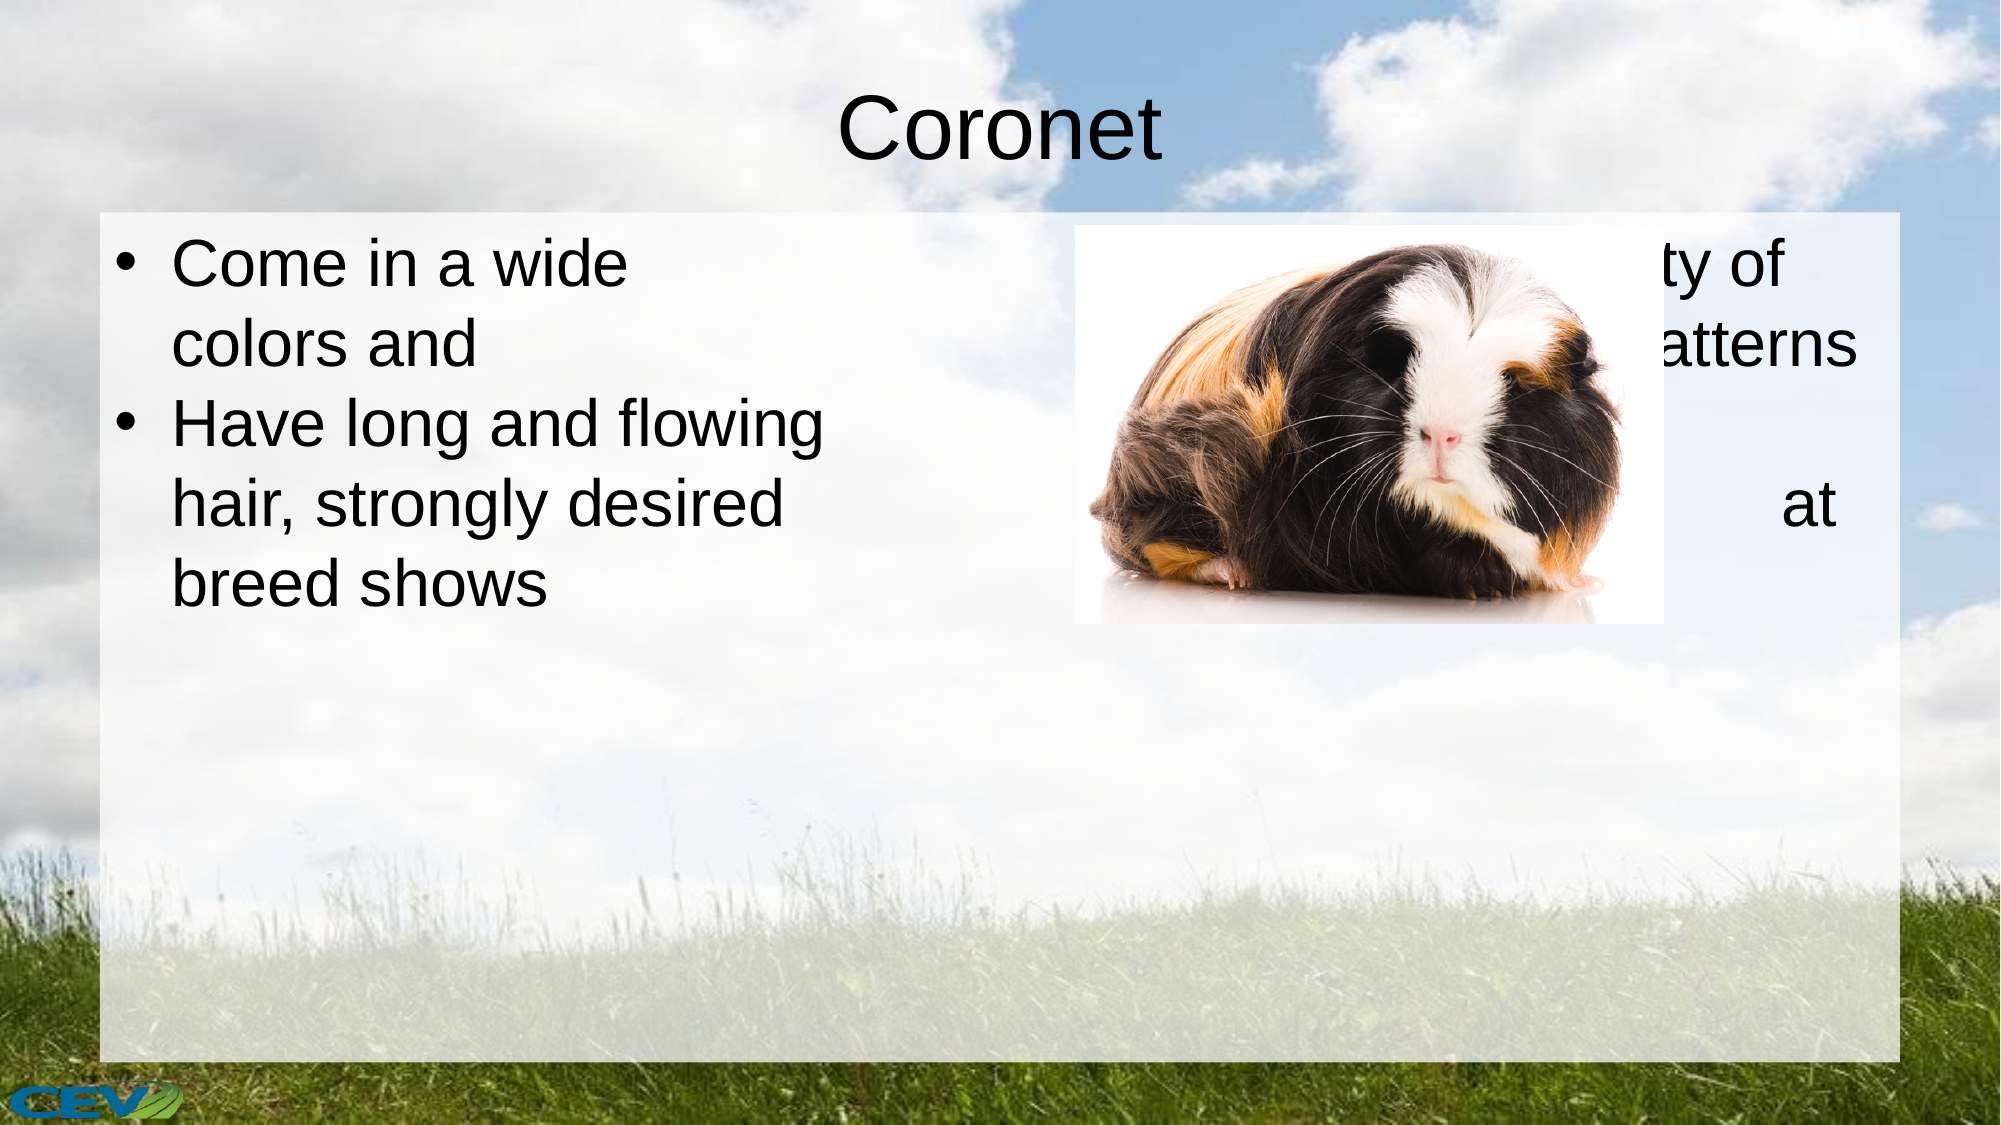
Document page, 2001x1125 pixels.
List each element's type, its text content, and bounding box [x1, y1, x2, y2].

title Coronet [99, 45, 1900, 200]
picture [0, 0, 2001, 1125]
list Come in a wide variety of colors and coat patterns Have long and flowing hair, strongly desired at breed shows [99, 212, 1900, 1063]
